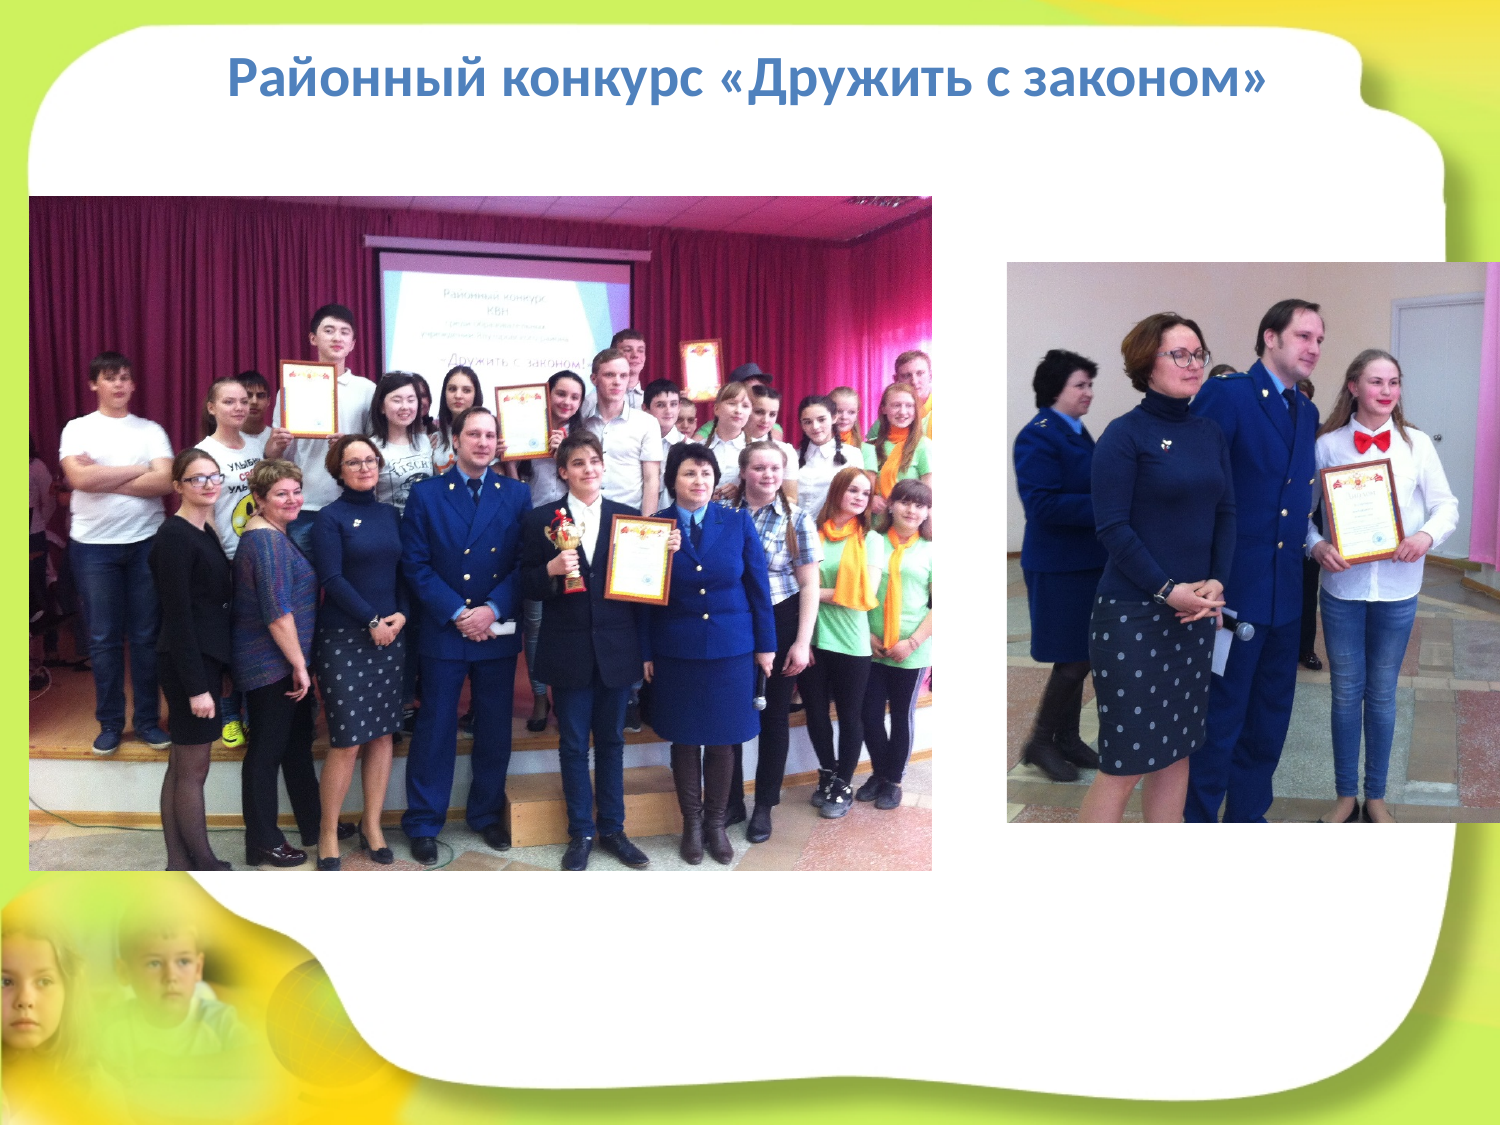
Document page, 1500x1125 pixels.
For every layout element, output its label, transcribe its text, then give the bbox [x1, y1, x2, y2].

picture [0, 0, 1500, 1125]
title Районный конкурс «Дружить с законом» [75, 45, 1425, 102]
